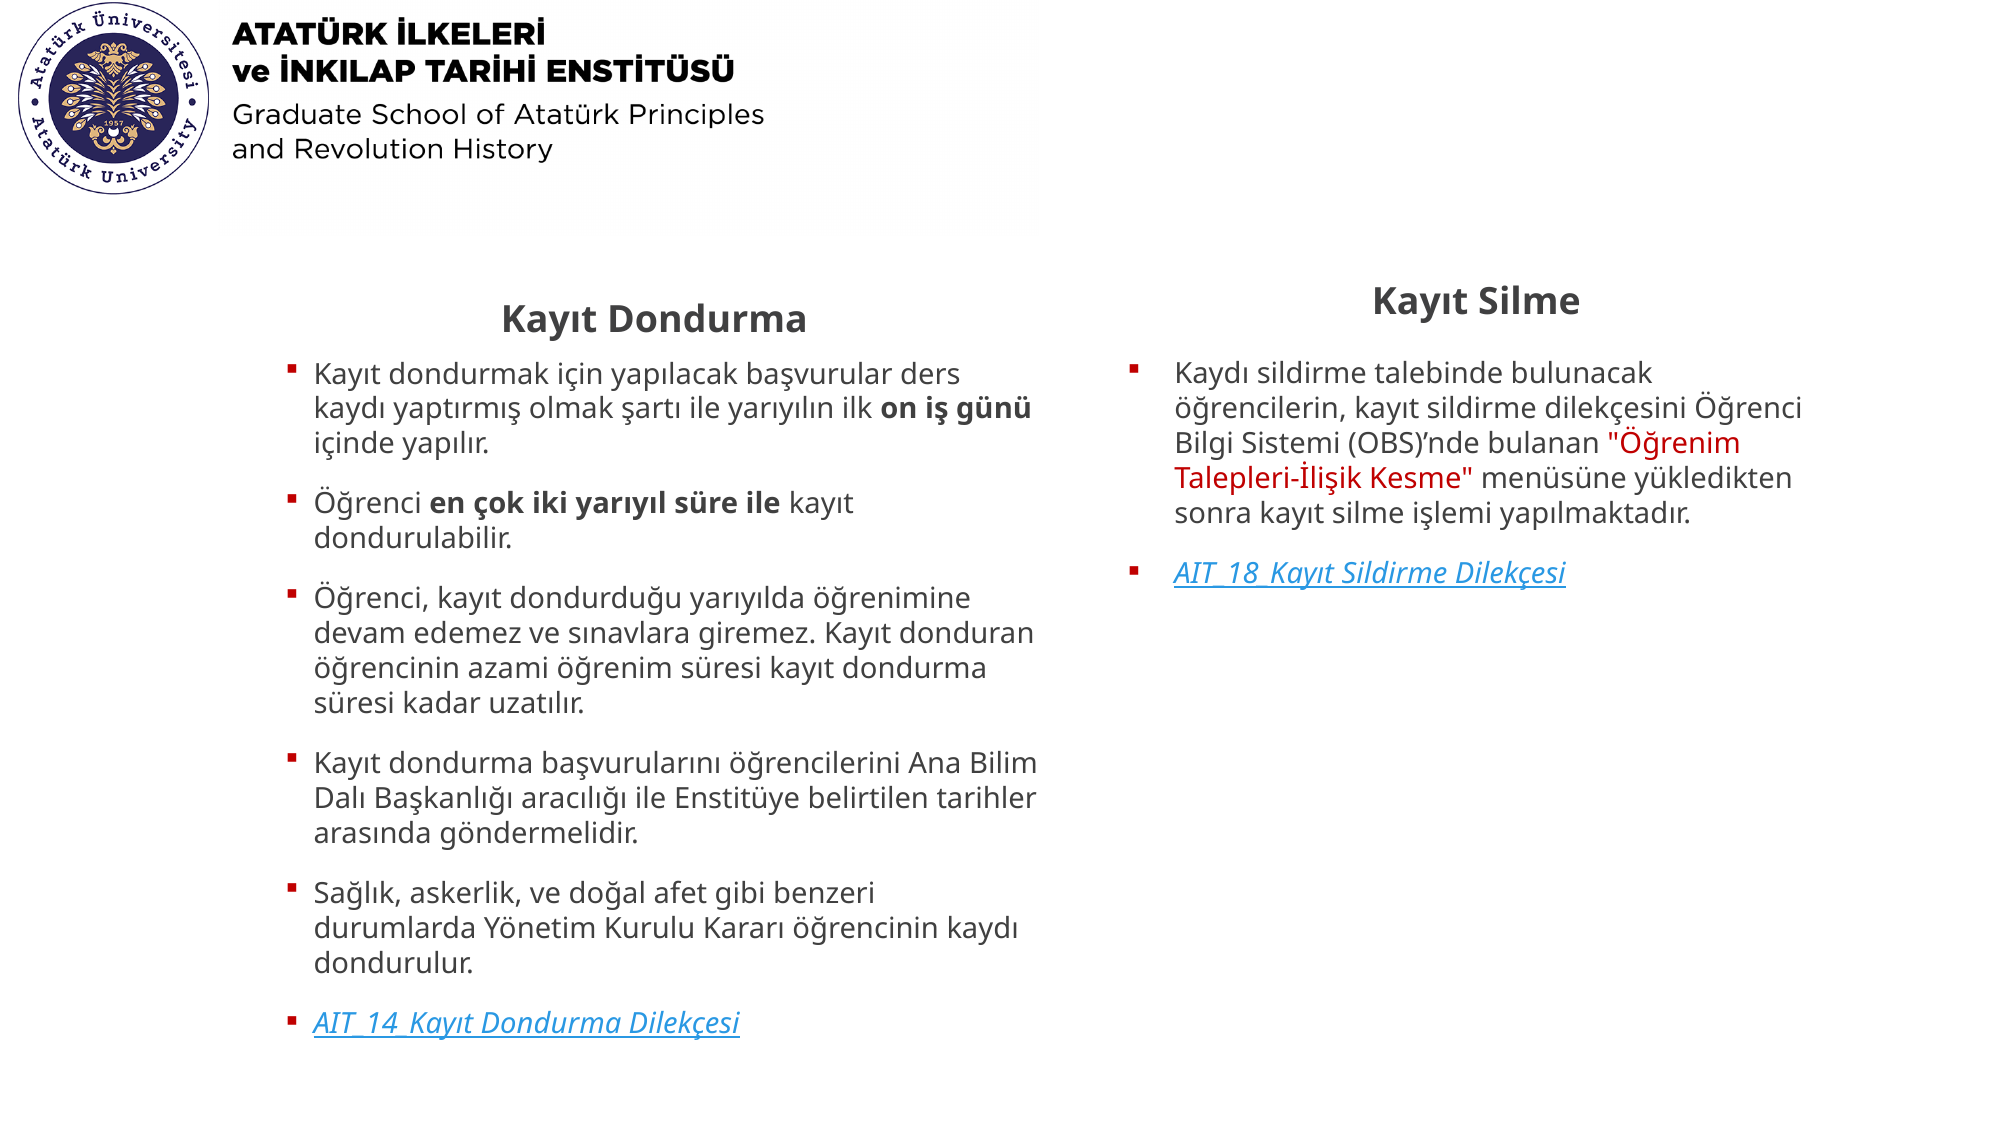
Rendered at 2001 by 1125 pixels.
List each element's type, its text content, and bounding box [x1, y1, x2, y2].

list Kayıt dondurmak için yapılacak başvurular ders kaydı yaptırmış olmak şartı ile yarıyılın ilk on iş günü içinde yapılır. Öğrenci en çok iki yarıyıl süre ile kayıt dondurulabilir. Öğrenci, kayıt dondurduğu yarıyılda öğrenimine devam edemez ve sınavlara giremez. Kayıt donduran öğrencinin azami öğrenim süresi kayıt dondurma süresi kadar uzatılır. Kayıt dondurma başvurularını öğrencilerini Ana Bilim Dalı Başkanlığı aracılığı ile Enstitüye belirtilen tarihler arasında göndermelidir. Sağlık, askerlik, ve doğal afet gibi benzeri durumlarda Yönetim Kurulu Kararı öğrencinin kaydı dondurulur. AIT_14_Kayıt Dondurma Dilekçesi [270, 347, 1057, 972]
title Kayıt Dondurma [270, 251, 1039, 347]
text_box Kayıt Silme [1112, 251, 1841, 347]
text_box Kaydı sildirme talebinde bulunacak öğrencilerin, kayıt sildirme dilekçesini Öğrenci Bilgi Sistemi (OBS)’nde bulanan "Öğrenim Talepleri-İlişik Kesme" menüsüne yükledikten sonra kayıt silme işlemi yapılmaktadır. AIT_18_Kayıt Sildirme Dilekçesi [1112, 347, 1841, 874]
picture [217, 0, 1040, 237]
picture [14, 0, 212, 197]
